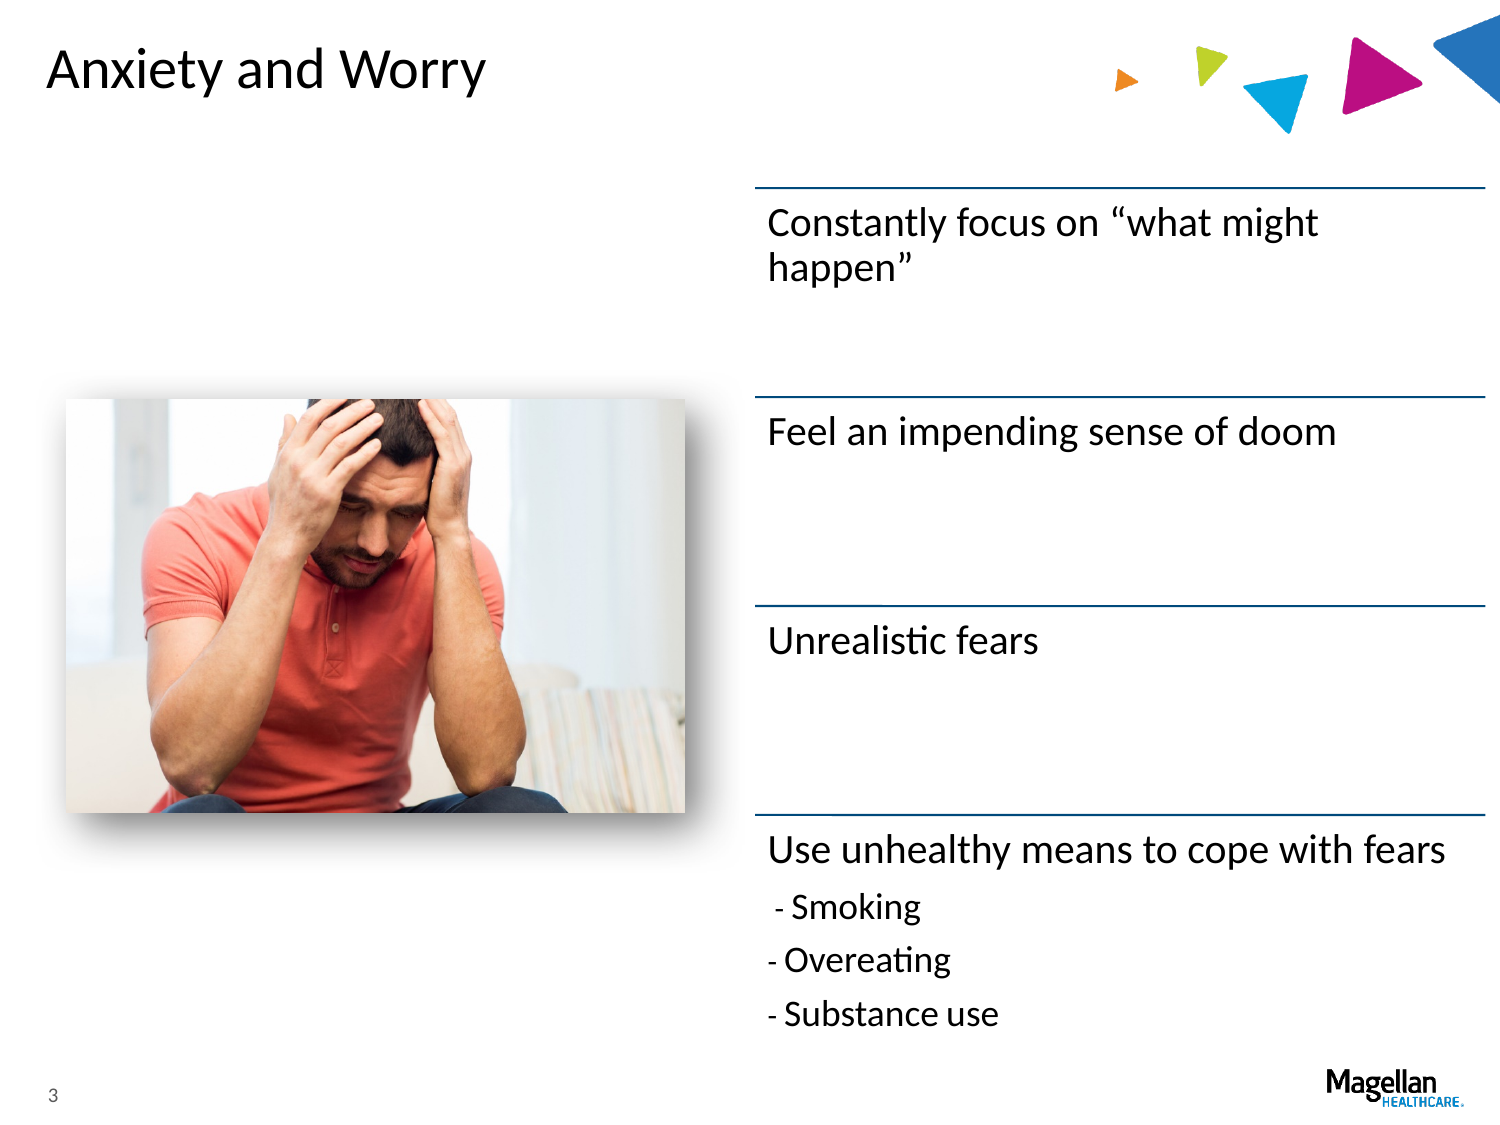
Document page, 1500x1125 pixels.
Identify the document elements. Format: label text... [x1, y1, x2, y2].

title Anxiety and Worry [31, 31, 1273, 217]
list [755, 188, 1486, 1024]
slide_number 3 [32, 1054, 99, 1115]
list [65, 399, 685, 813]
picture [1078, 0, 1500, 152]
picture [1327, 1069, 1464, 1107]
